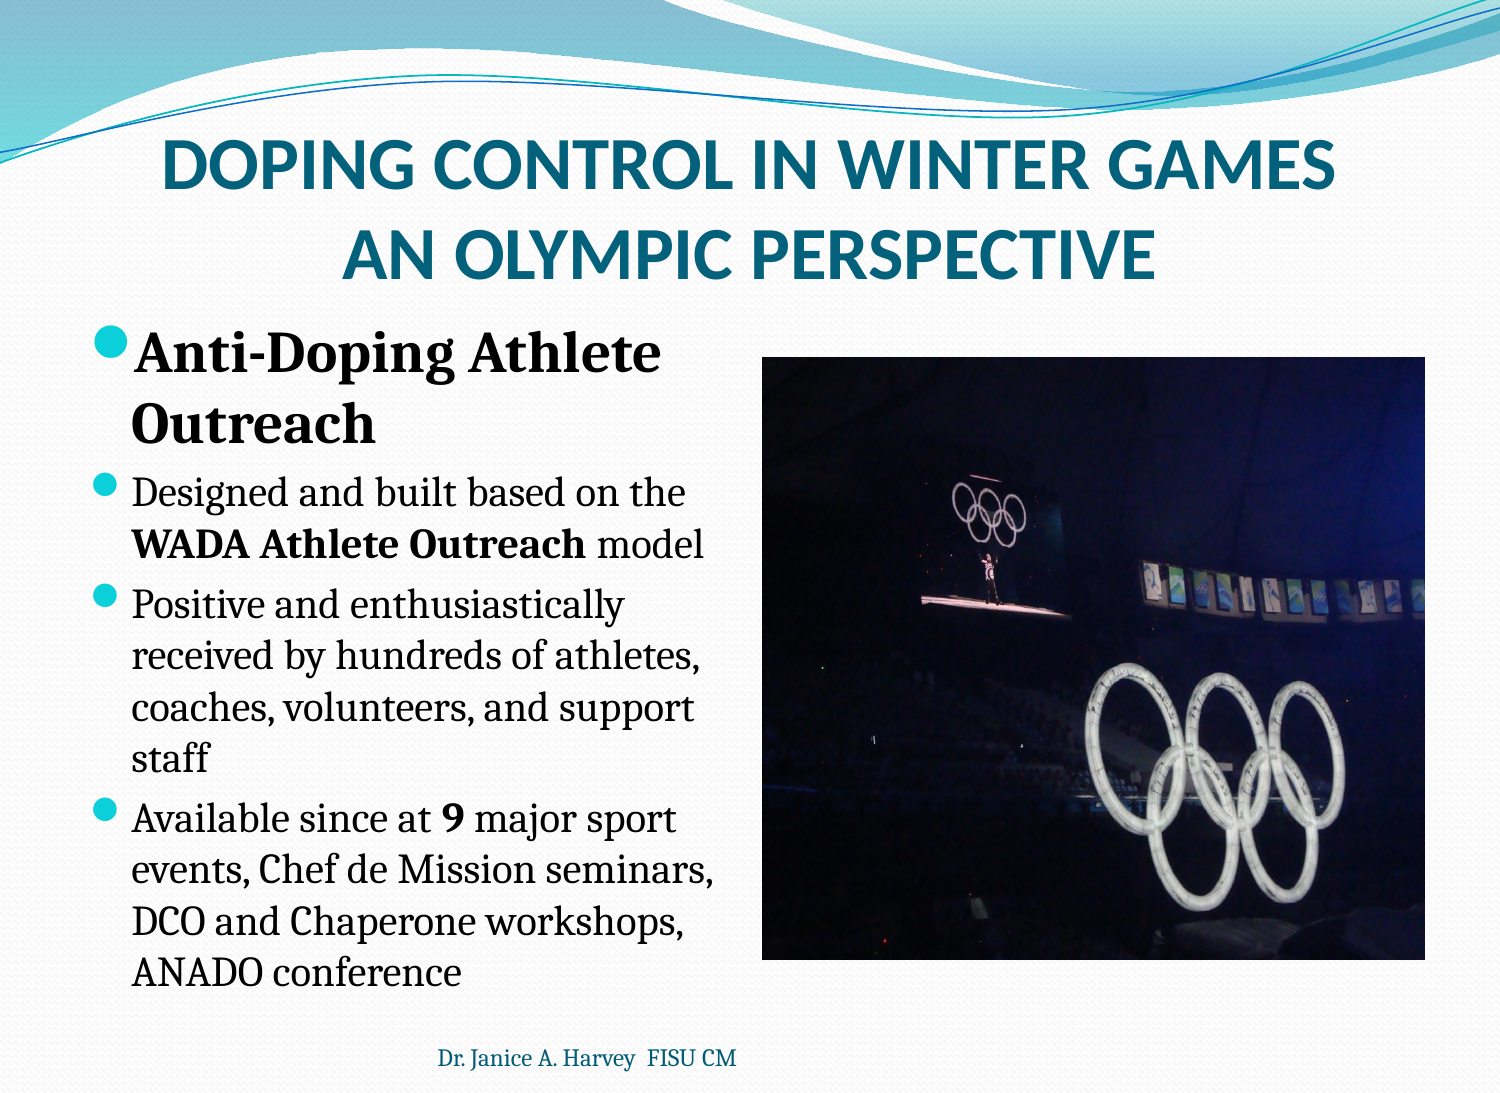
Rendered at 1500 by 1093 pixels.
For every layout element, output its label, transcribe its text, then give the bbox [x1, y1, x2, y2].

title DOPING CONTROL IN WINTER GAMES AN OLYMPIC PERSPECTIVE [75, 112, 1425, 295]
list Anti-Doping Athlete Outreach Designed and built based on the WADA Athlete Outreach model Positive and enthusiastically received by hundreds of athletes, coaches, volunteers, and support staff Available since at 9 major sport events, Chef de Mission seminars, DCO and Chaperone workshops, ANADO conference [75, 305, 738, 1013]
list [762, 357, 1426, 960]
footer Dr. Janice A. Harvey FISU CM [437, 1012, 988, 1071]
